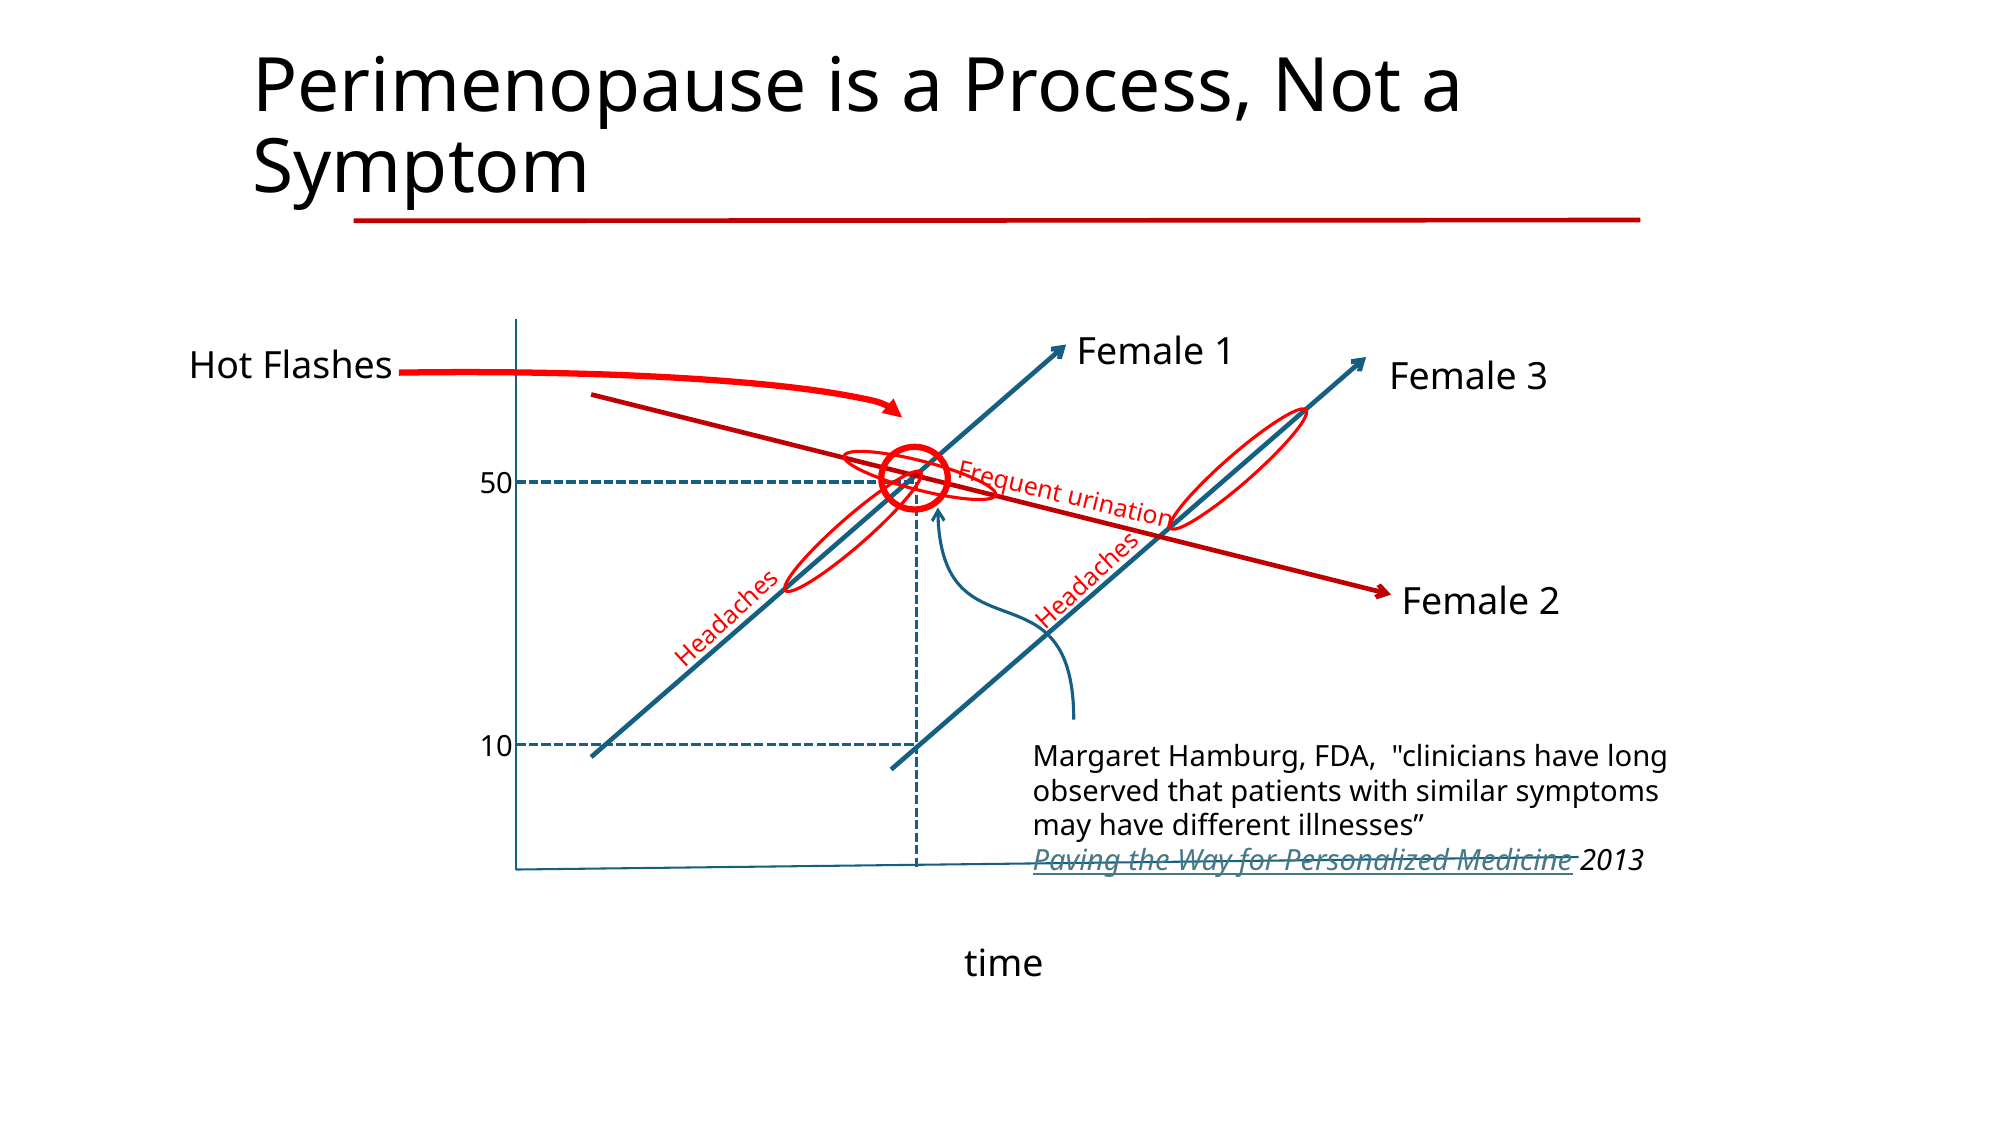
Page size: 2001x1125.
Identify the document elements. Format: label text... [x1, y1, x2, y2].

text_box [465, 319, 1580, 994]
text_box Hot Flashes [173, 333, 408, 394]
title Perimenopause is a Process, Not a Symptom [237, 34, 1670, 222]
text_box Margaret Hamburg, FDA, "clinicians have long observed that patients with similar symptoms may have different illnesses” Paving the Way for Personalized Medicine 2013 [1580, 729, 1691, 889]
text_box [899, 545, 1113, 682]
text_box [398, 370, 465, 417]
